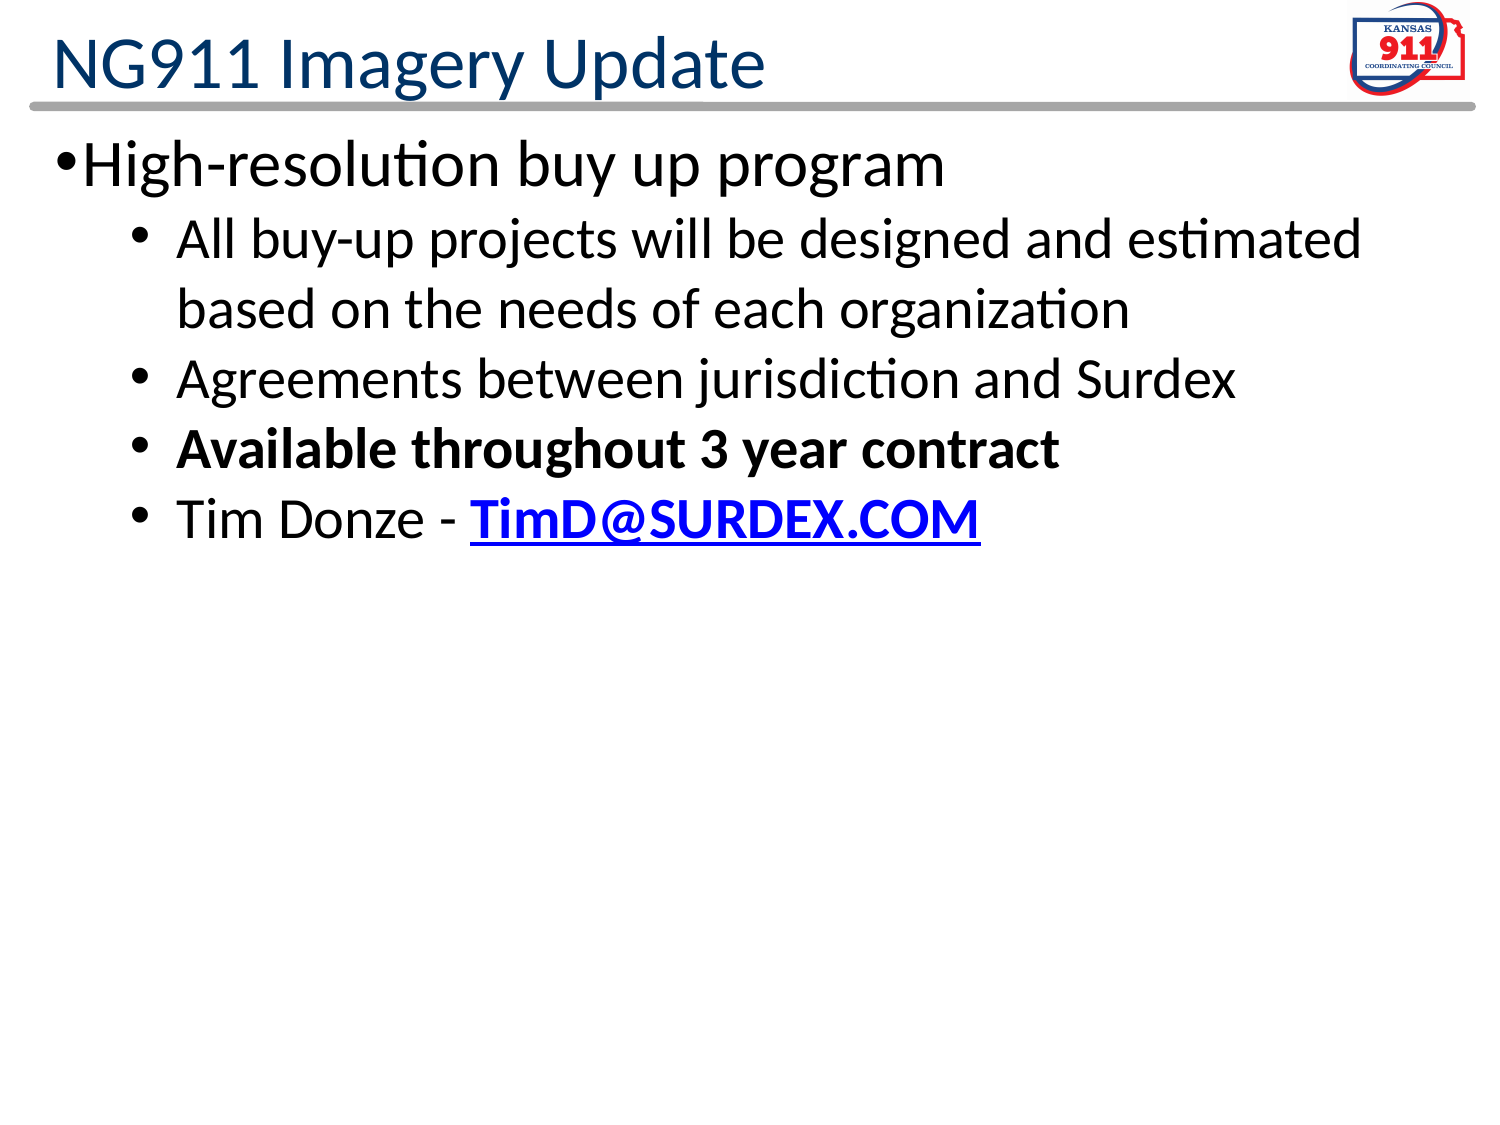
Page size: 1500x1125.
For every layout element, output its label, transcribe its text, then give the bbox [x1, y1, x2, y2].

text_box High-resolution buy up program All buy-up projects will be designed and estimated based on the needs of each organization Agreements between jurisdiction and Surdex Available throughout 3 year contract Tim Donze - TimD@SURDEX.COM [39, 112, 1400, 558]
text_box NG911 Imagery Update [37, 6, 783, 106]
picture [1347, 0, 1470, 101]
text_box NG911 Imagery Update [37, 107, 783, 112]
